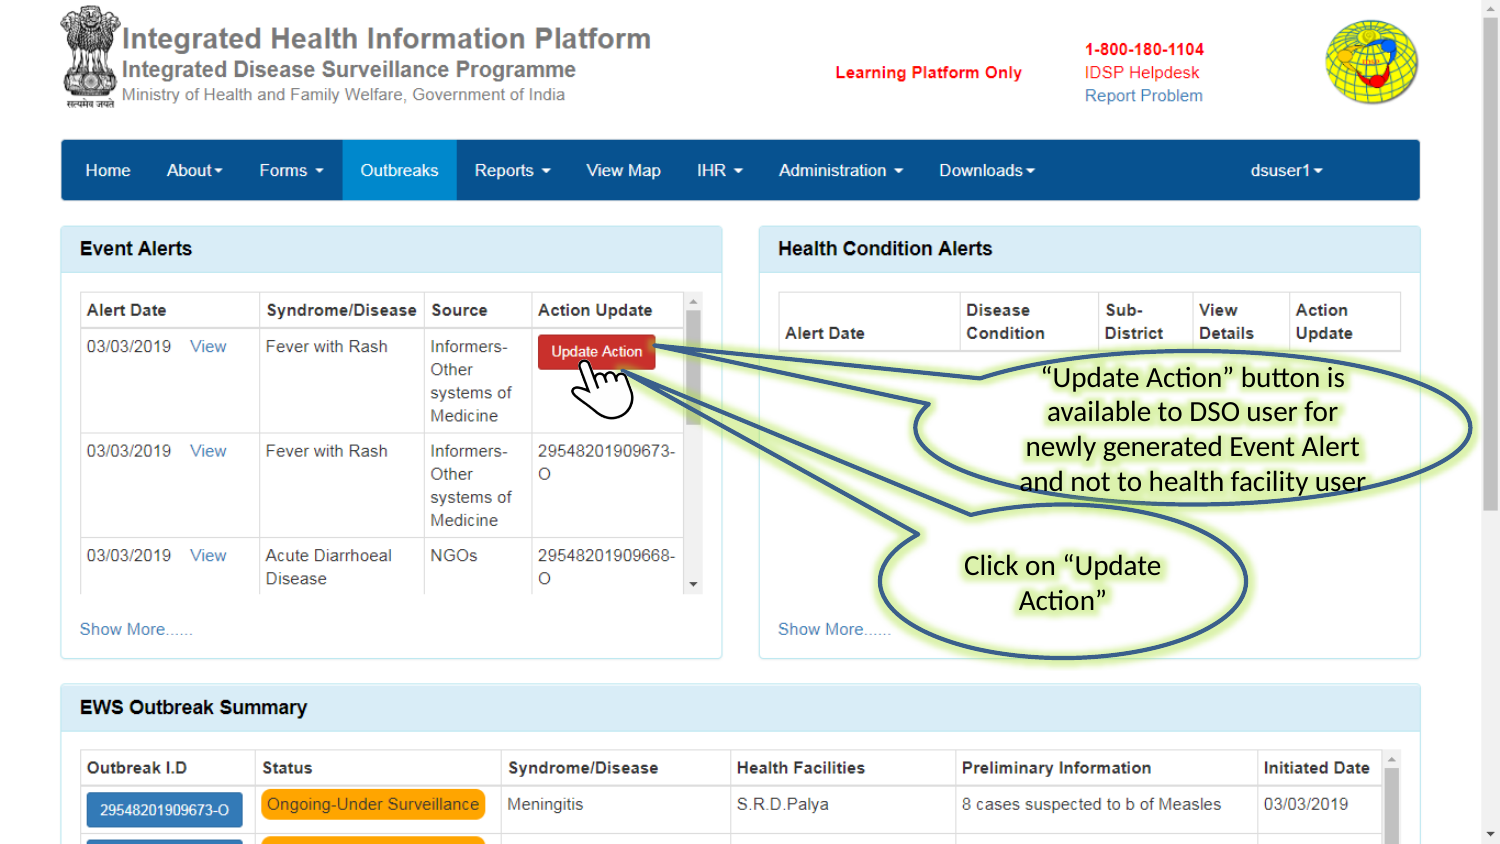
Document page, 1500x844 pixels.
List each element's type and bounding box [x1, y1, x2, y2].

list [0, 0, 1500, 844]
picture [560, 344, 639, 423]
